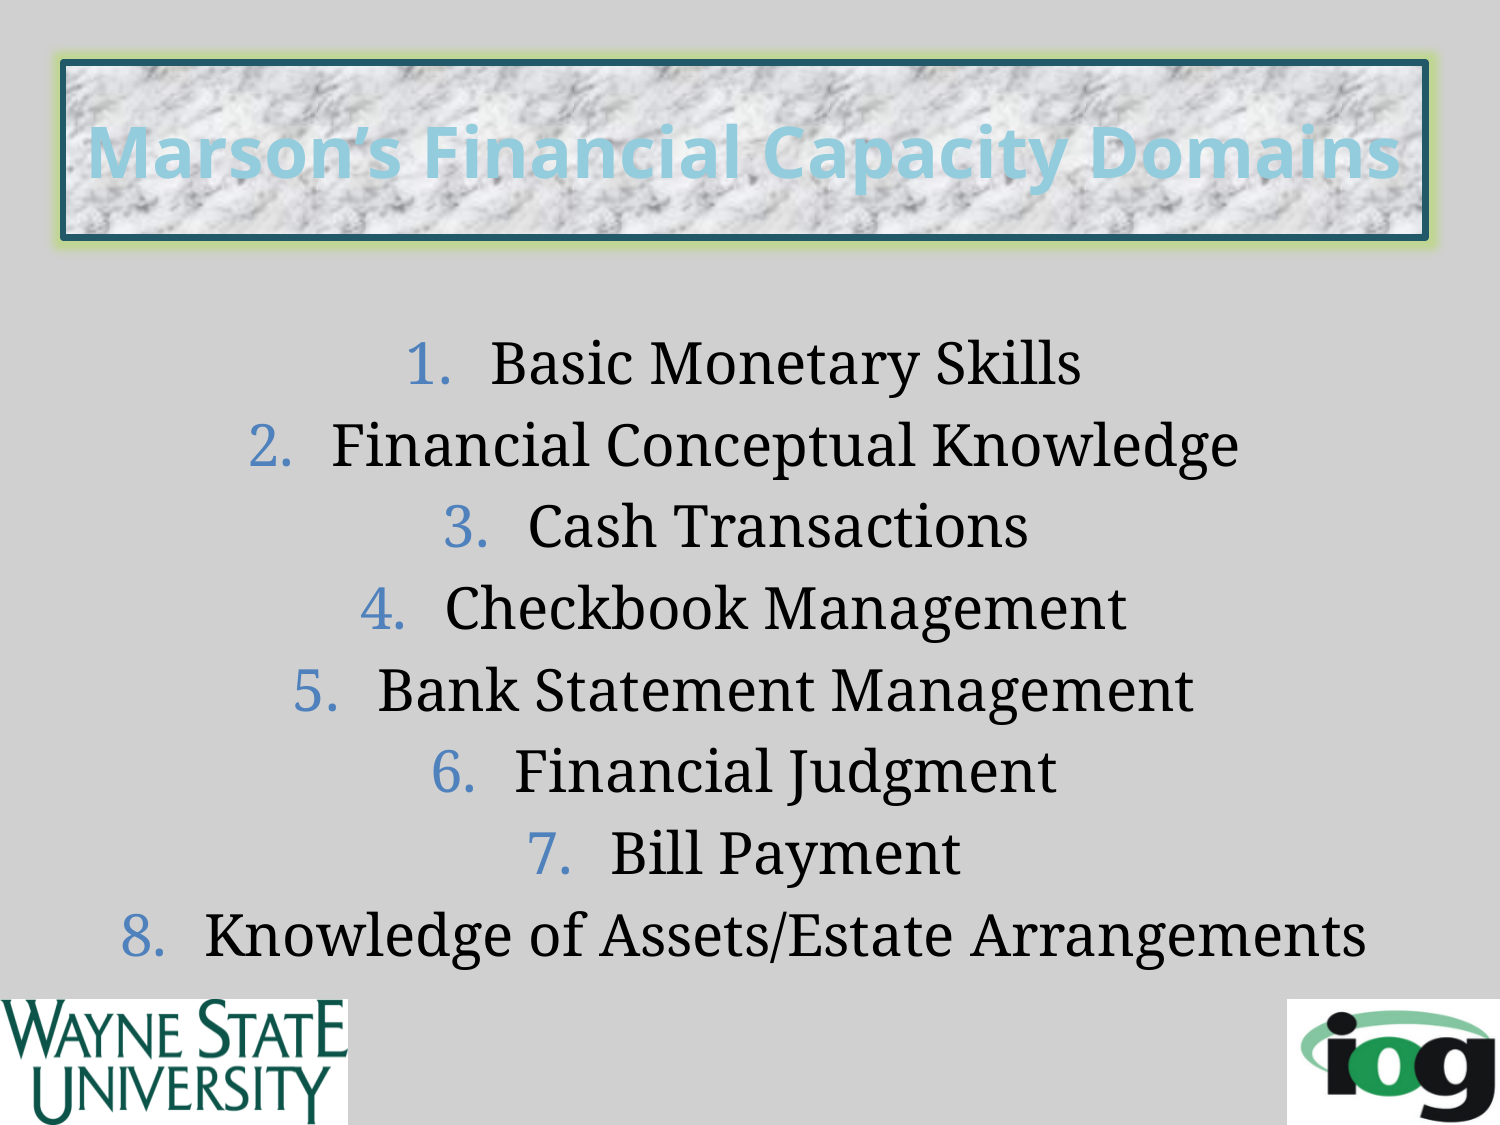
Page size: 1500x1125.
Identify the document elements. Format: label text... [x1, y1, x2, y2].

picture [1287, 999, 1500, 1125]
text_box Marson’s Financial Capacity Domains [62, 62, 1426, 238]
list Basic Monetary Skills Financial Conceptual Knowledge Cash Transactions Checkbook Management Bank Statement Management Financial Judgment Bill Payment Knowledge of Assets/Estate Arrangements [69, 318, 1420, 1062]
picture [0, 999, 348, 1125]
